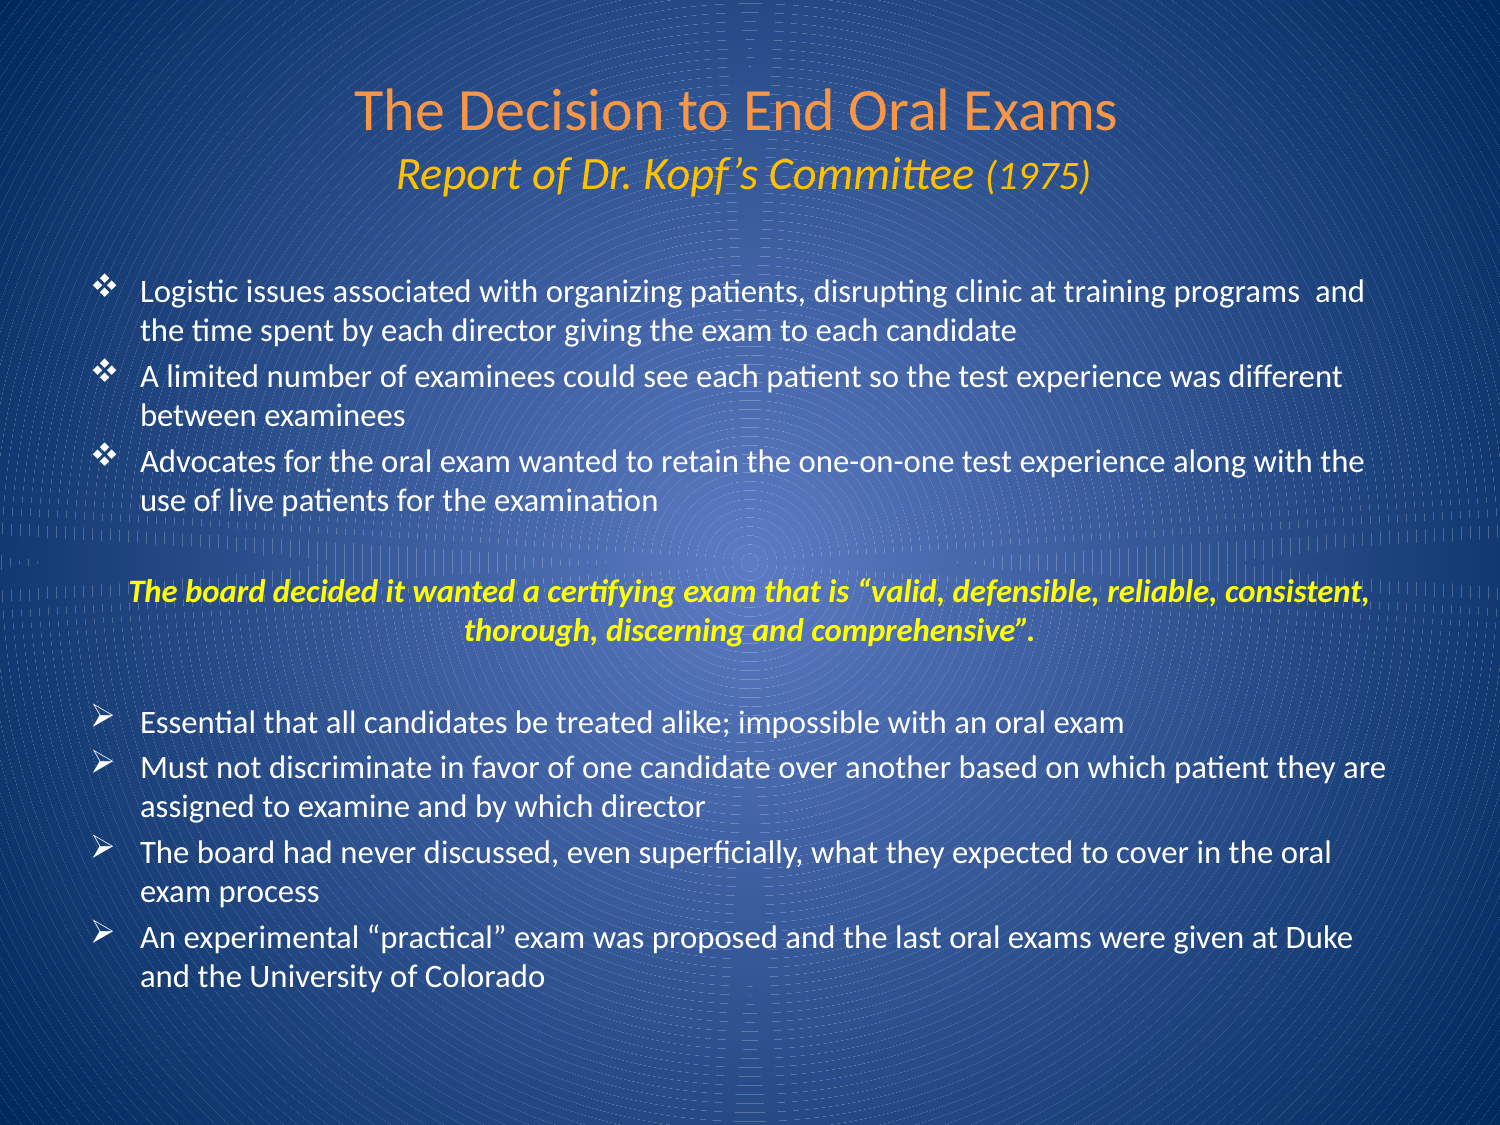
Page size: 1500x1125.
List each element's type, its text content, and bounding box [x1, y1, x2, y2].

title The Decision to End Oral Exams Report of Dr. Kopf’s Committee (1975) [0, 62, 1488, 263]
list Logistic issues associated with organizing patients, disrupting clinic at training programs and the time spent by each director giving the exam to each candidate A limited number of examinees could see each patient so the test experience was different between examinees Advocates for the oral exam wanted to retain the one-on-one test experience along with the use of live patients for the examination The board decided it wanted a certifying exam that is “valid, defensible, reliable, consistent, thorough, discerning and comprehensive”. Essential that all candidates be treated alike; impossible with an oral exam Must not discriminate in favor of one candidate over another based on which patient they are assigned to examine and by which director The board had never discussed, even superficially, what they expected to cover in the oral exam process An experimental “practical” exam was proposed and the last oral exams were given at Duke and the University of Colorado [75, 262, 1425, 1005]
